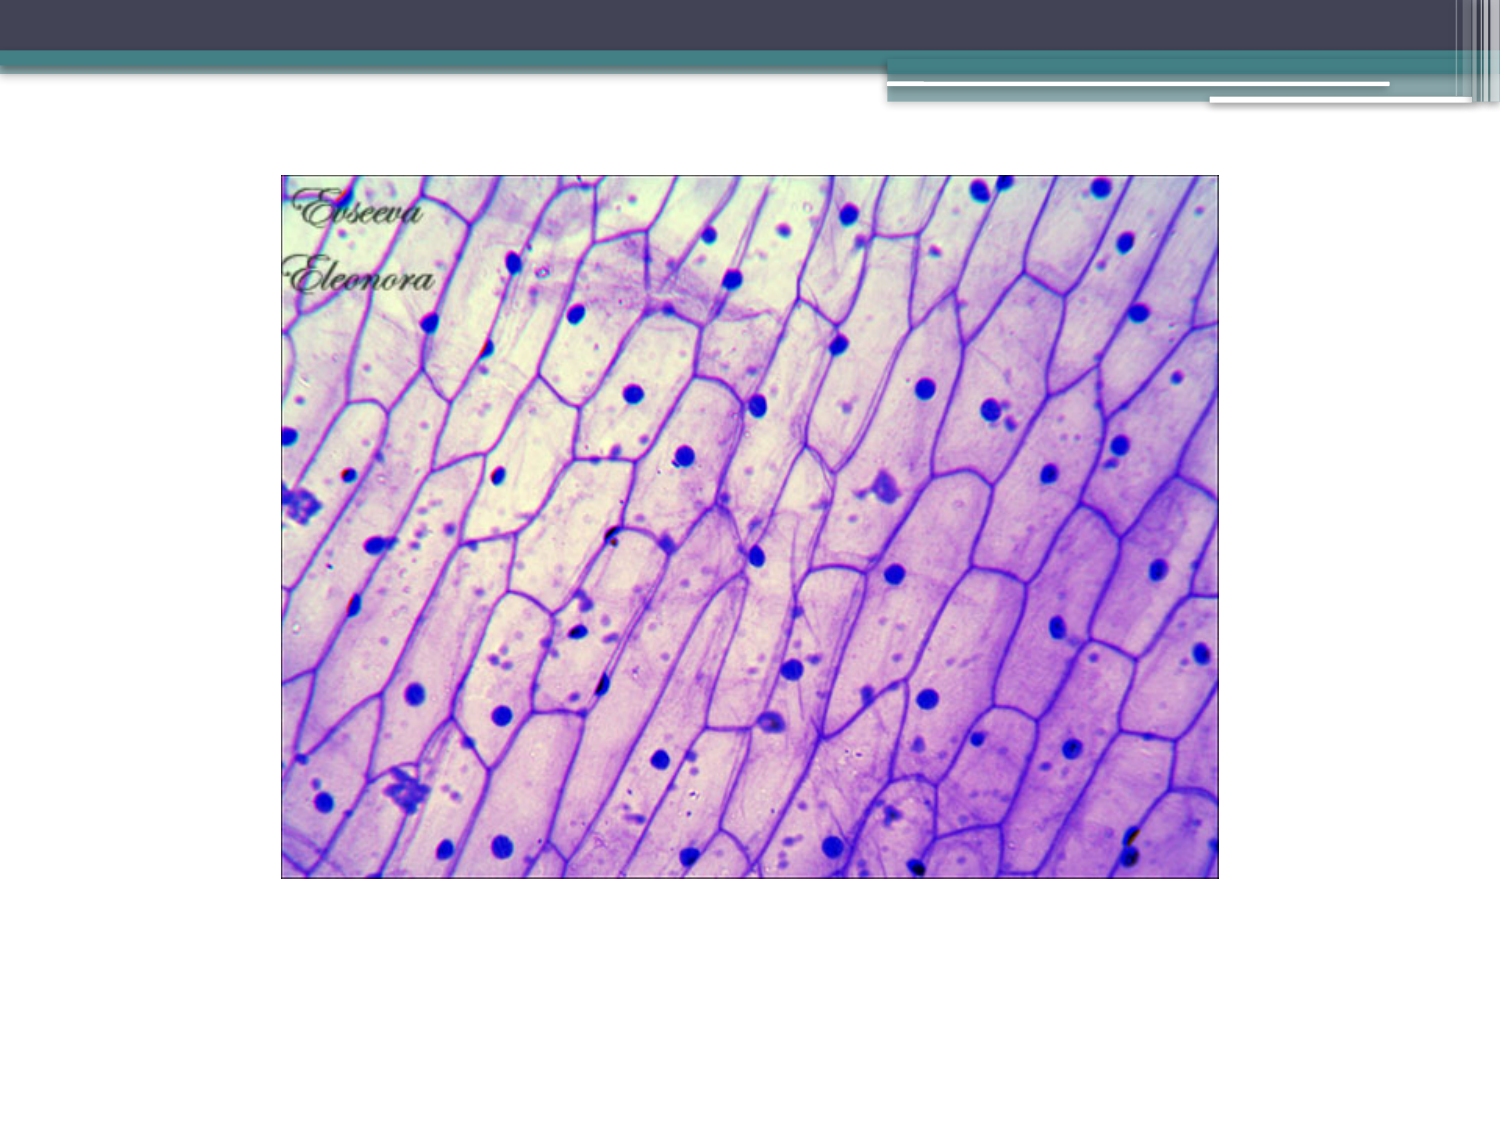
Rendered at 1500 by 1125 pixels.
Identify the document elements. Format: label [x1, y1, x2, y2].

picture [280, 175, 1219, 880]
